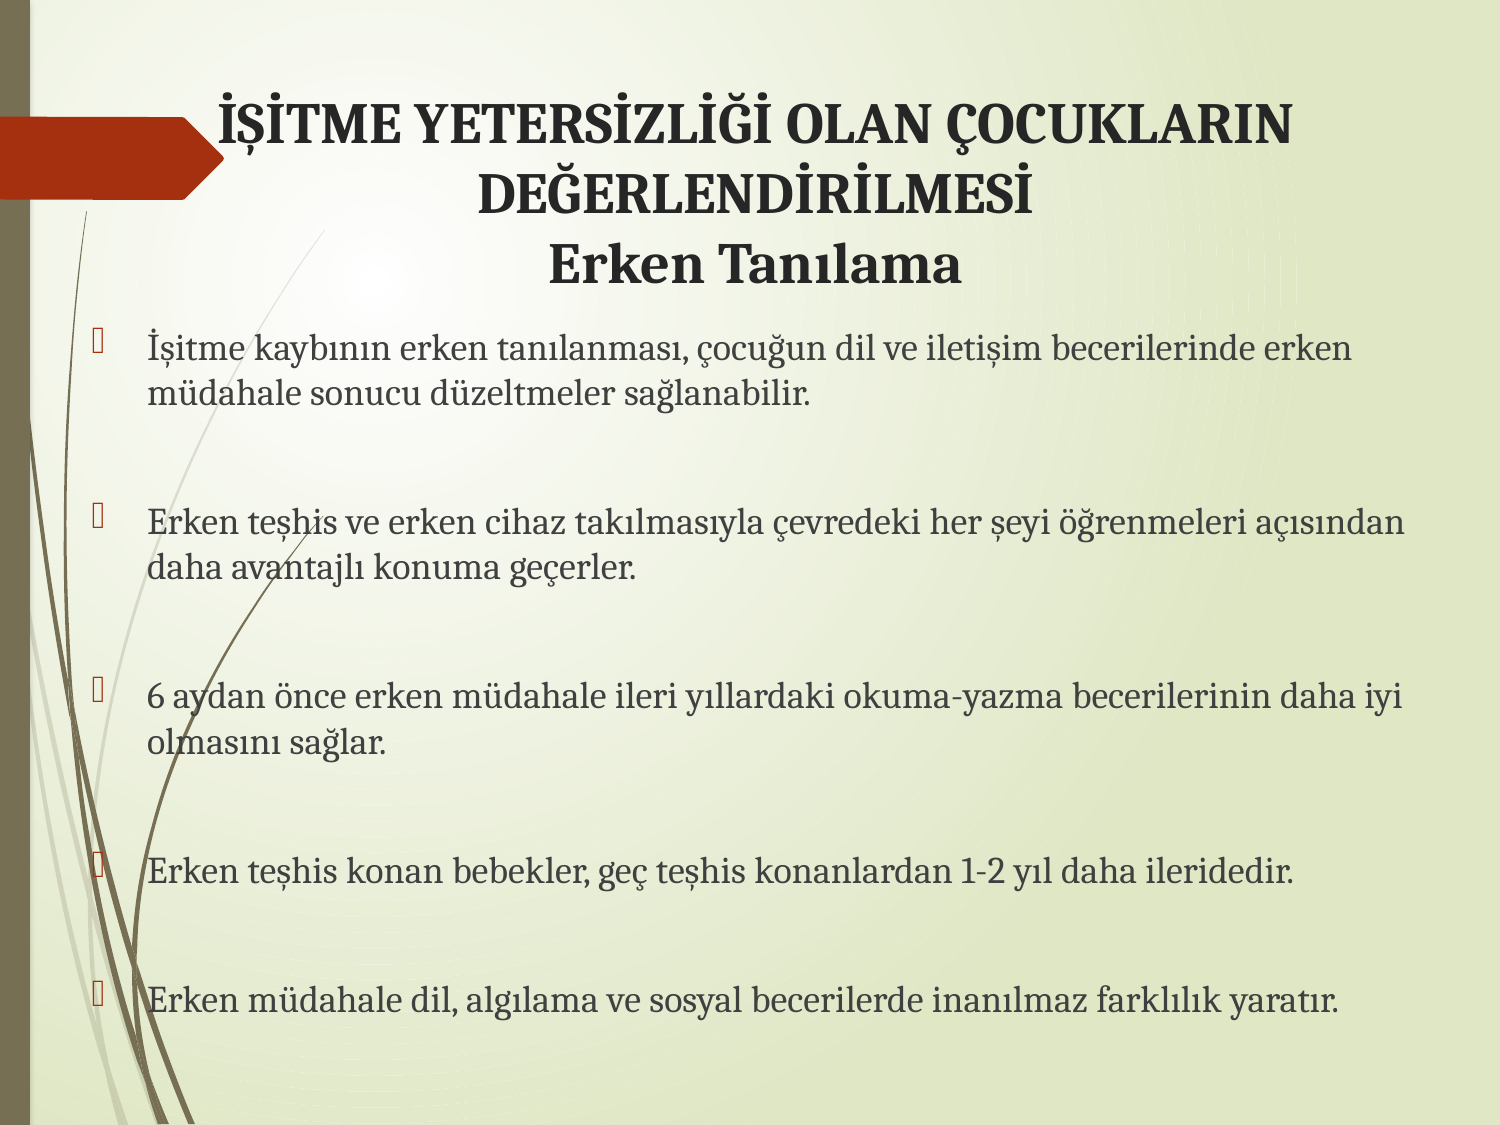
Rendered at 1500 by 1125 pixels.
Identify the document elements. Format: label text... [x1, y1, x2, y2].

list İşitme kaybının erken tanılanması, çocuğun dil ve iletişim becerilerinde erken müdahale sonucu düzeltmeler sağlanabilir. Erken teşhis ve erken cihaz takılmasıyla çevredeki her şeyi öğrenmeleri açısından daha avantajlı konuma geçerler. 6 aydan önce erken müdahale ileri yıllardaki okuma-yazma becerilerinin daha iyi olmasını sağlar. Erken teşhis konan bebekler, geç teşhis konanlardan 1-2 yıl daha ileridedir. Erken müdahale dil, algılama ve sosyal becerilerde inanılmaz farklılık yaratır. [76, 314, 1436, 1032]
title İŞİTME YETERSİZLİĞİ OLAN ÇOCUKLARIN DEĞERLENDİRİLMESİ Erken Tanılama [88, 78, 1424, 279]
